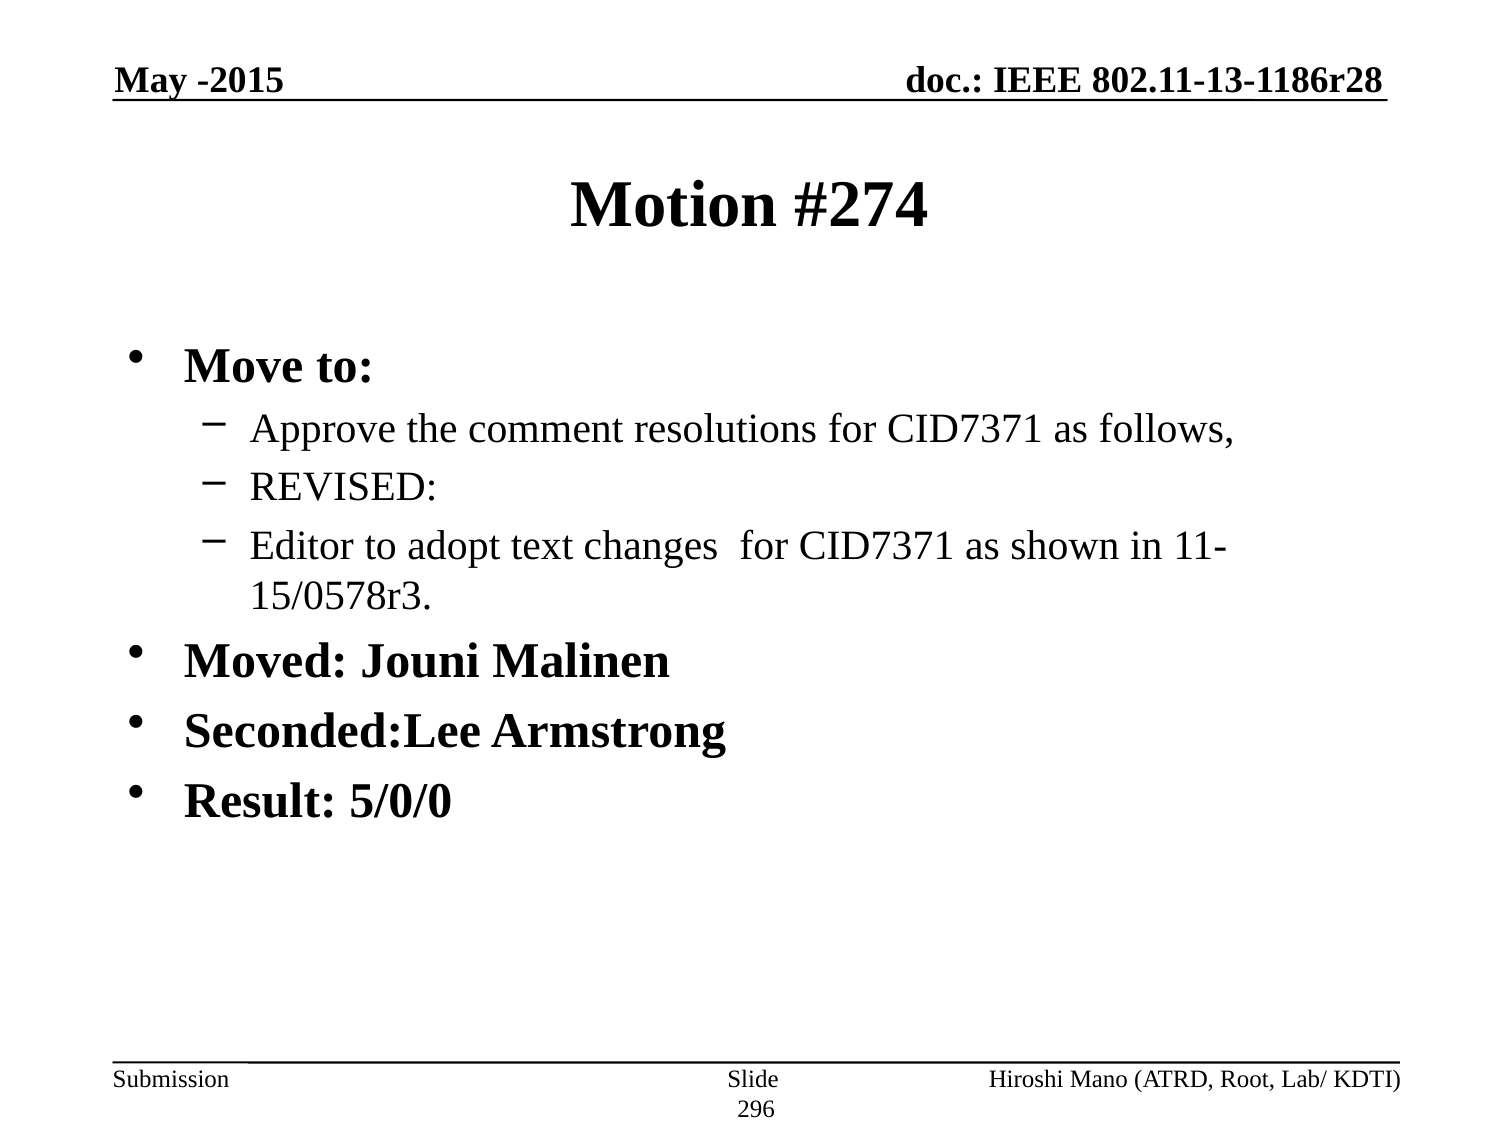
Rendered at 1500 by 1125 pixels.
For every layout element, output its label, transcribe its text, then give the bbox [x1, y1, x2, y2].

title Motion #274 [112, 112, 1388, 288]
list Move to: Approve the comment resolutions for CID7371 as follows, REVISED: Editor to adopt text changes for CID7371 as shown in 11-15/0578r3. Moved: Jouni Malinen Seconded:Lee Armstrong Result: 5/0/0 [112, 324, 1388, 1001]
slide_number Slide 296 [712, 1061, 800, 1093]
footer Hiroshi Mano (ATRD, Root, Lab/ KDTI) [984, 1061, 1402, 1093]
slide_number May -2015 [114, 54, 286, 101]
